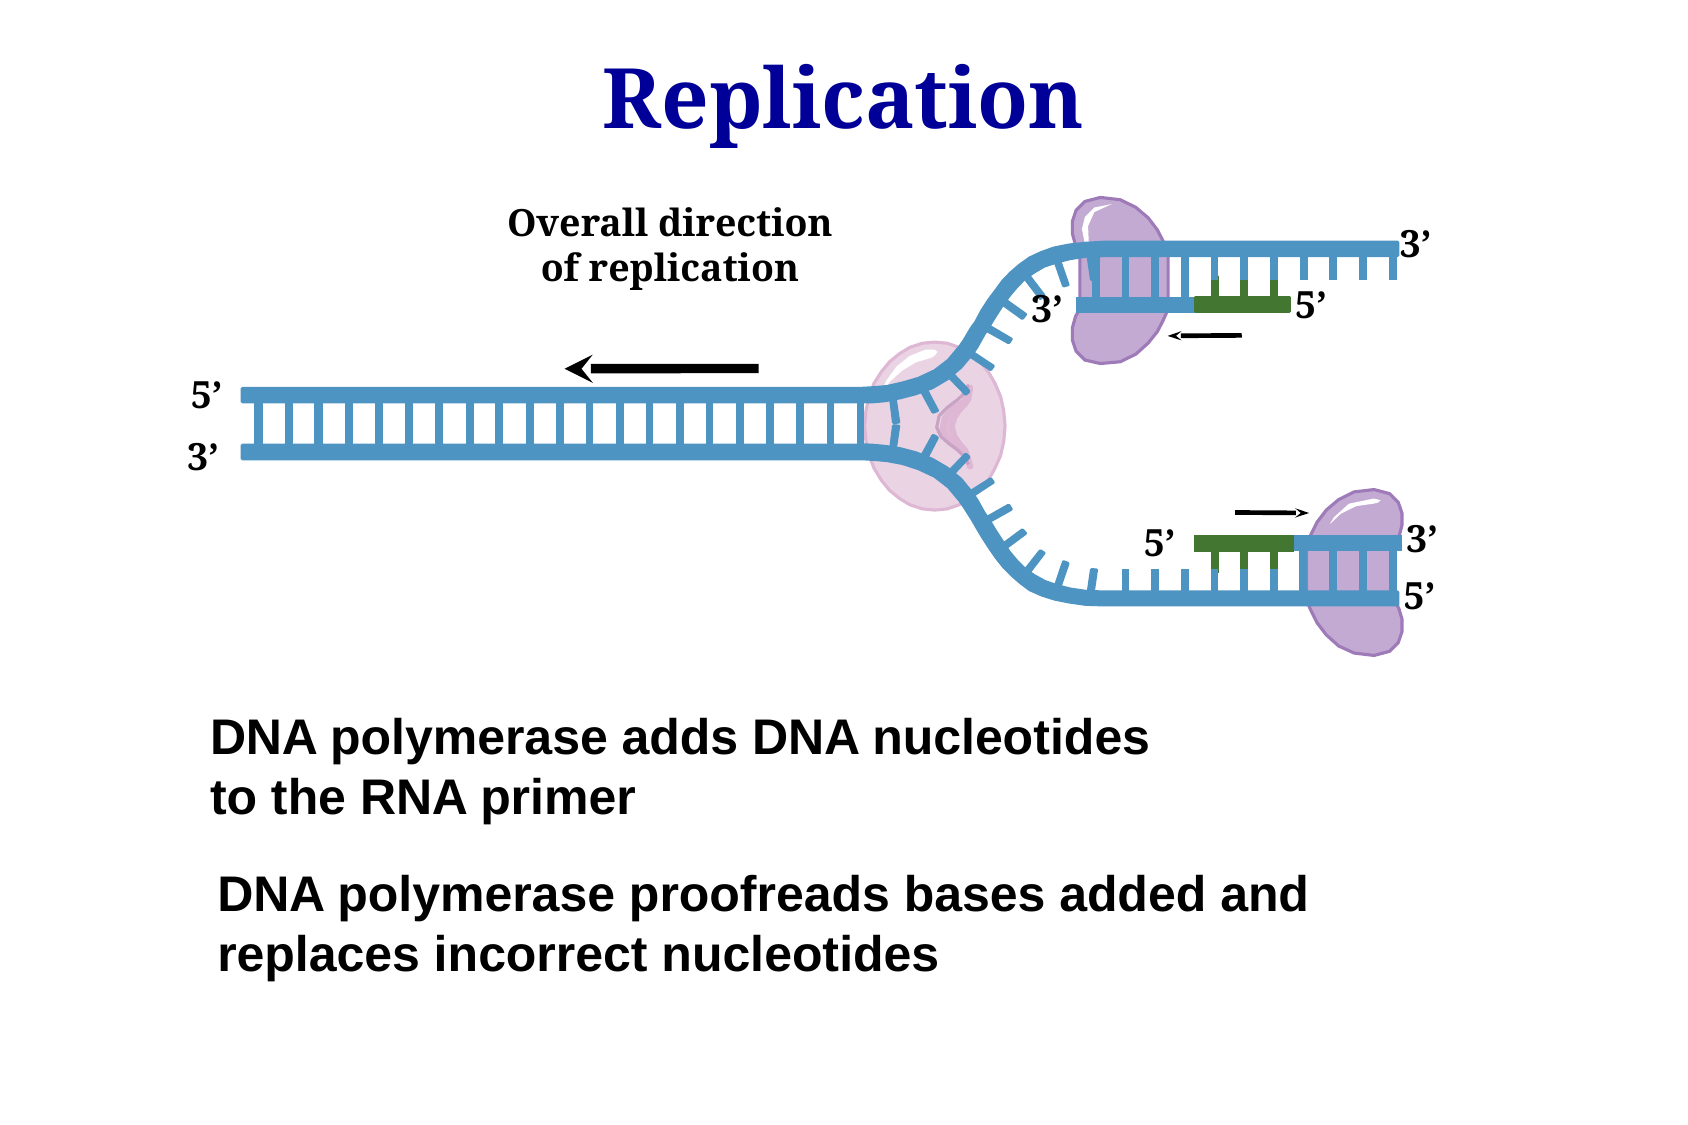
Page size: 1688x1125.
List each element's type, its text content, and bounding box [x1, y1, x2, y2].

text_box DNA polymerase adds DNA nucleotides to the RNA primer [195, 697, 1180, 833]
text_box DNA polymerase proofreads bases added and replaces incorrect nucleotides [202, 853, 1339, 989]
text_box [163, 190, 1452, 656]
title Replication [126, 0, 1561, 197]
